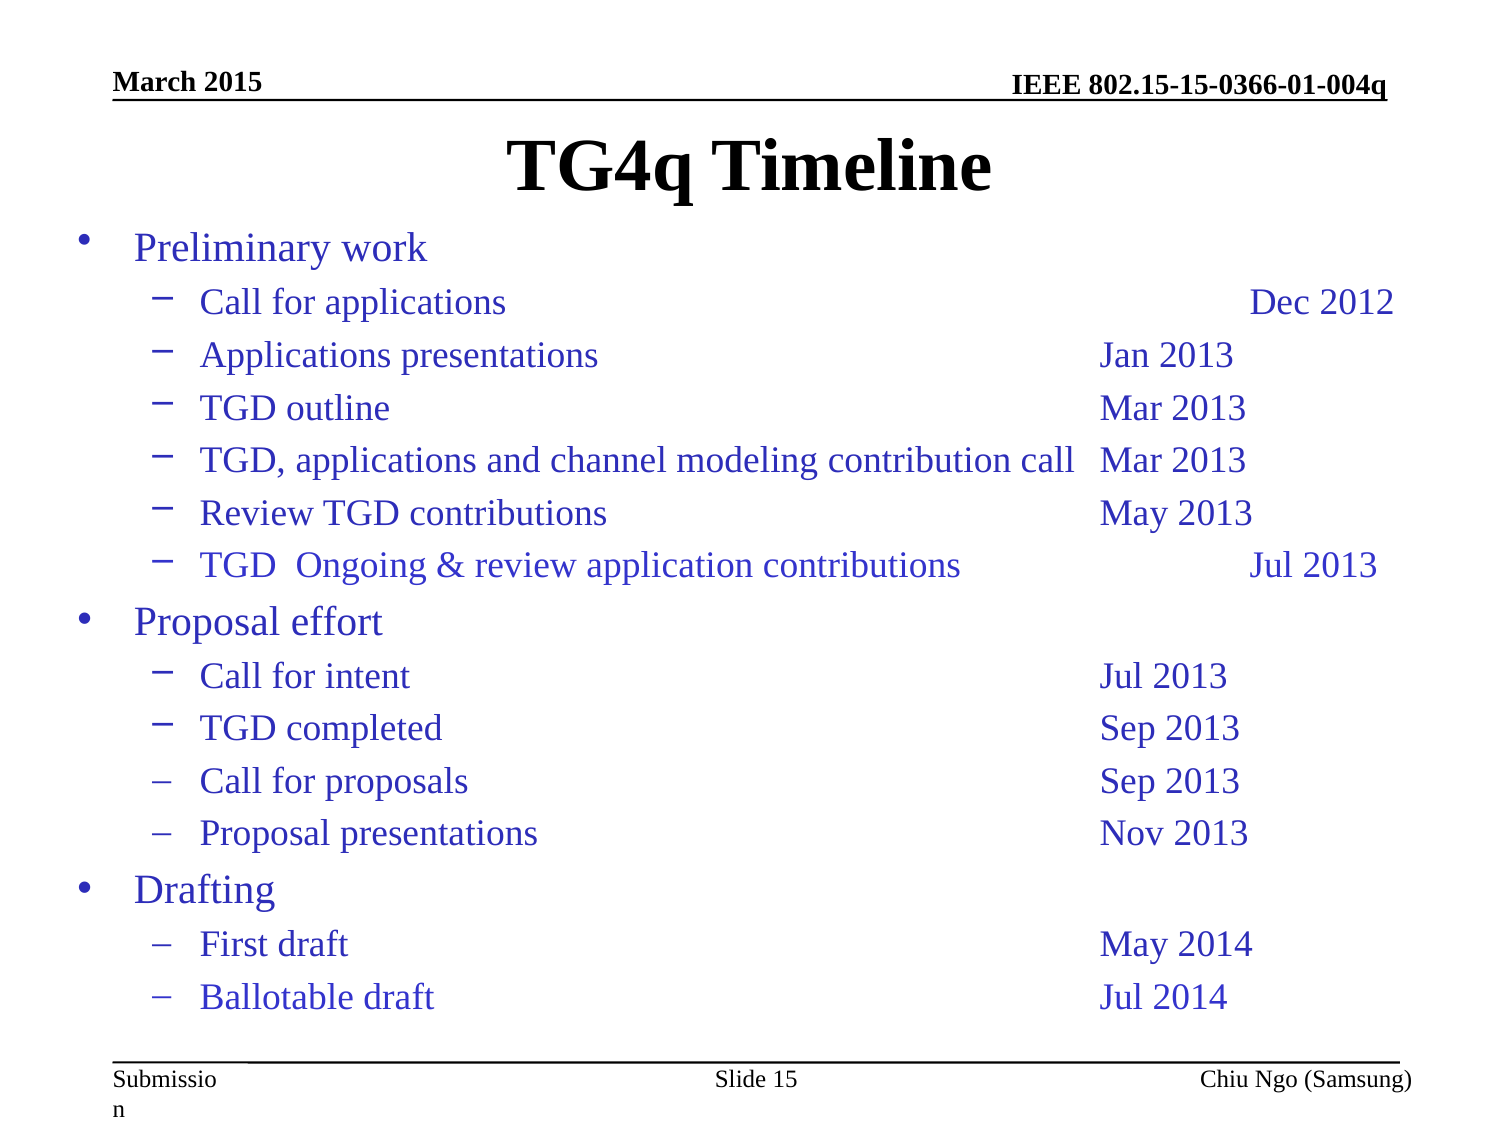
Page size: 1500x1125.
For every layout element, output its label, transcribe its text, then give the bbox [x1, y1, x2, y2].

list Preliminary work Call for applications Dec 2012 Applications presentations Jan 2013 TGD outline Mar 2013 TGD, applications and channel modeling contribution call Mar 2013 Review TGD contributions May 2013 TGD Ongoing & review application contributions Jul 2013 Proposal effort Call for intent Jul 2013 TGD completed Sep 2013 Call for proposals Sep 2013 Proposal presentations Nov 2013 Drafting First draft May 2014 Ballotable draft Jul 2014 [62, 212, 1475, 1038]
slide_number Slide 15 [712, 1061, 800, 1093]
footer Chiu Ngo (Samsung) [899, 1061, 1413, 1093]
title TG4q Timeline [112, 113, 1388, 209]
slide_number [112, 61, 376, 98]
